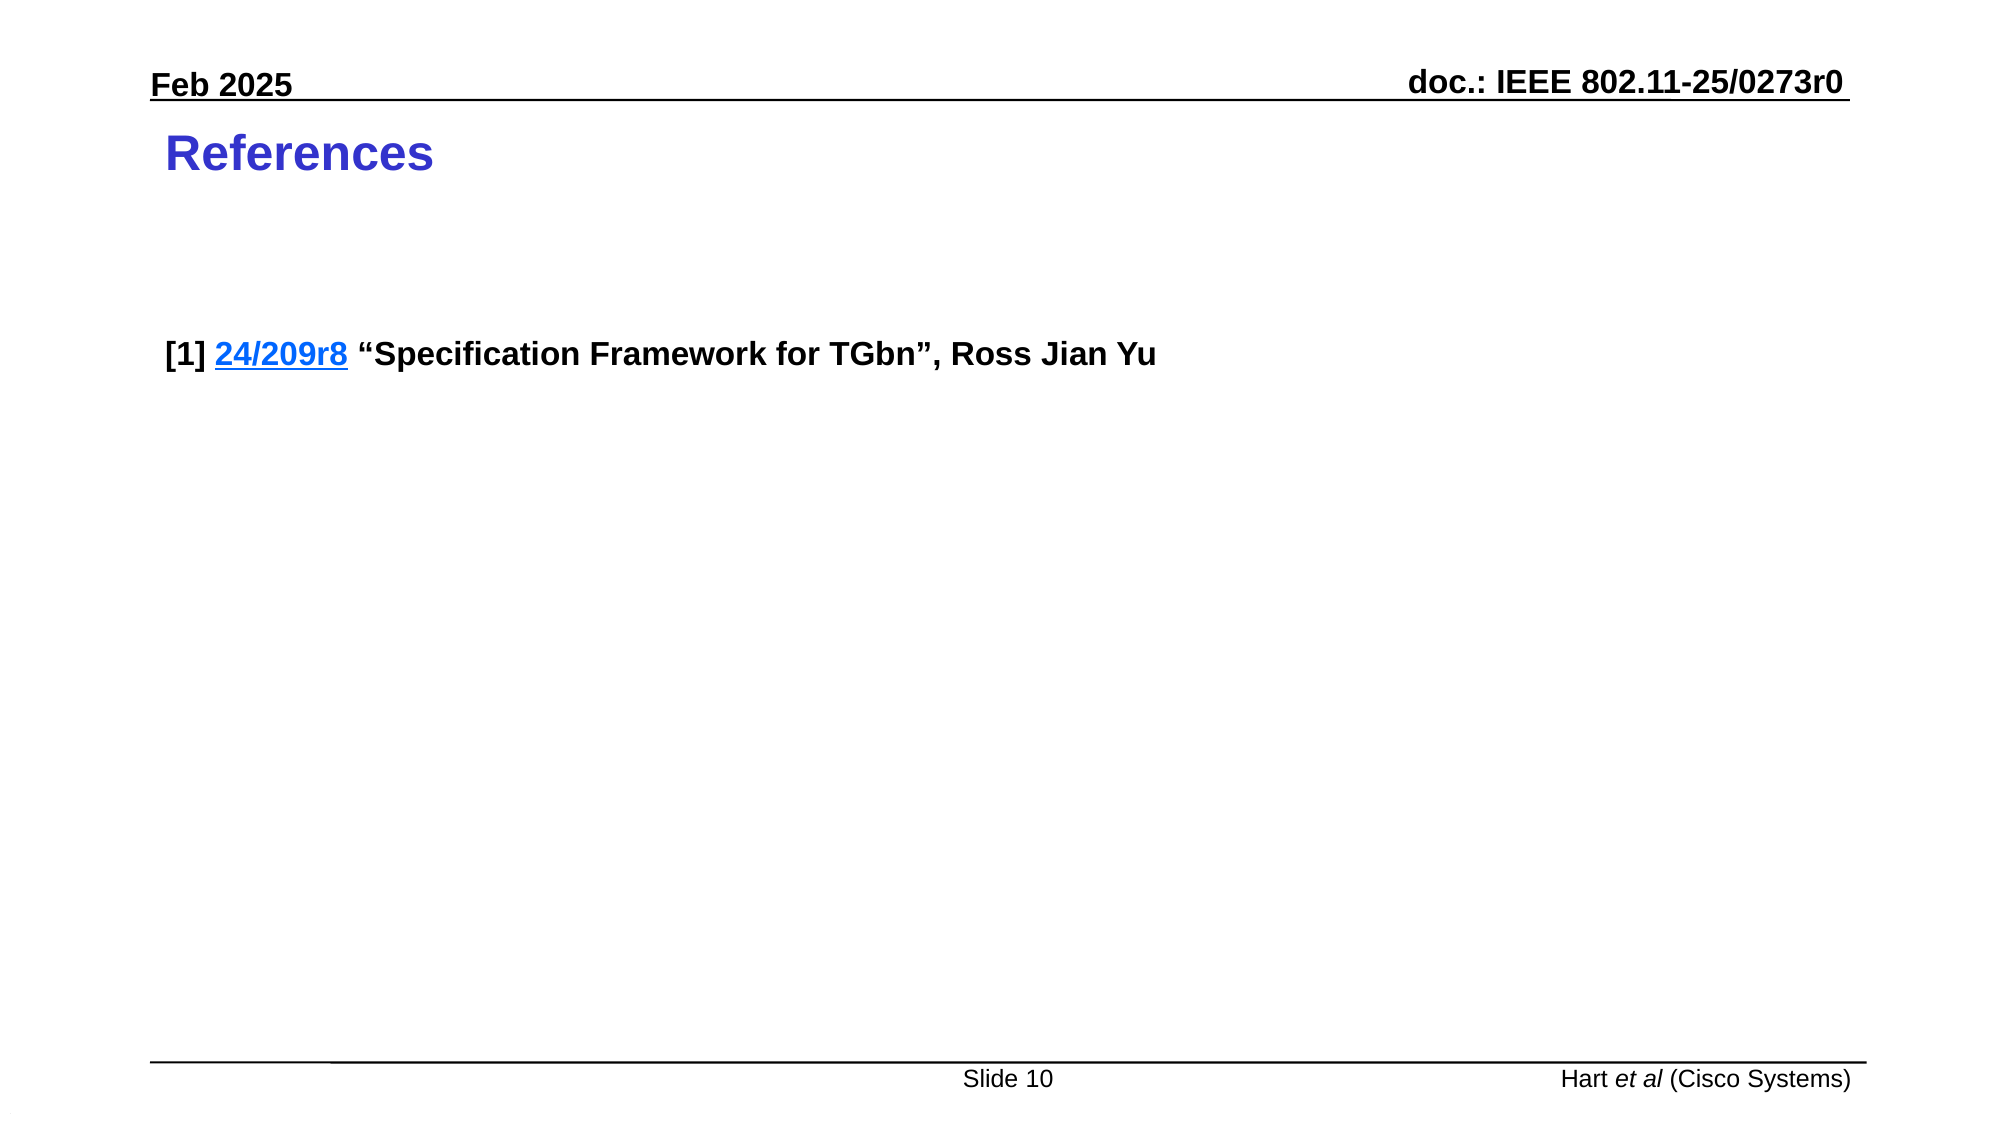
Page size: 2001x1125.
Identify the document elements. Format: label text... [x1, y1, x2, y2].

slide_number Slide 10 [961, 1061, 1056, 1093]
list [1] 24/209r8 “Specification Framework for TGbn”, Ross Jian Yu [150, 324, 1850, 1000]
title References [150, 112, 1850, 288]
footer Hart et al (Cisco Systems) [1233, 1062, 1867, 1093]
